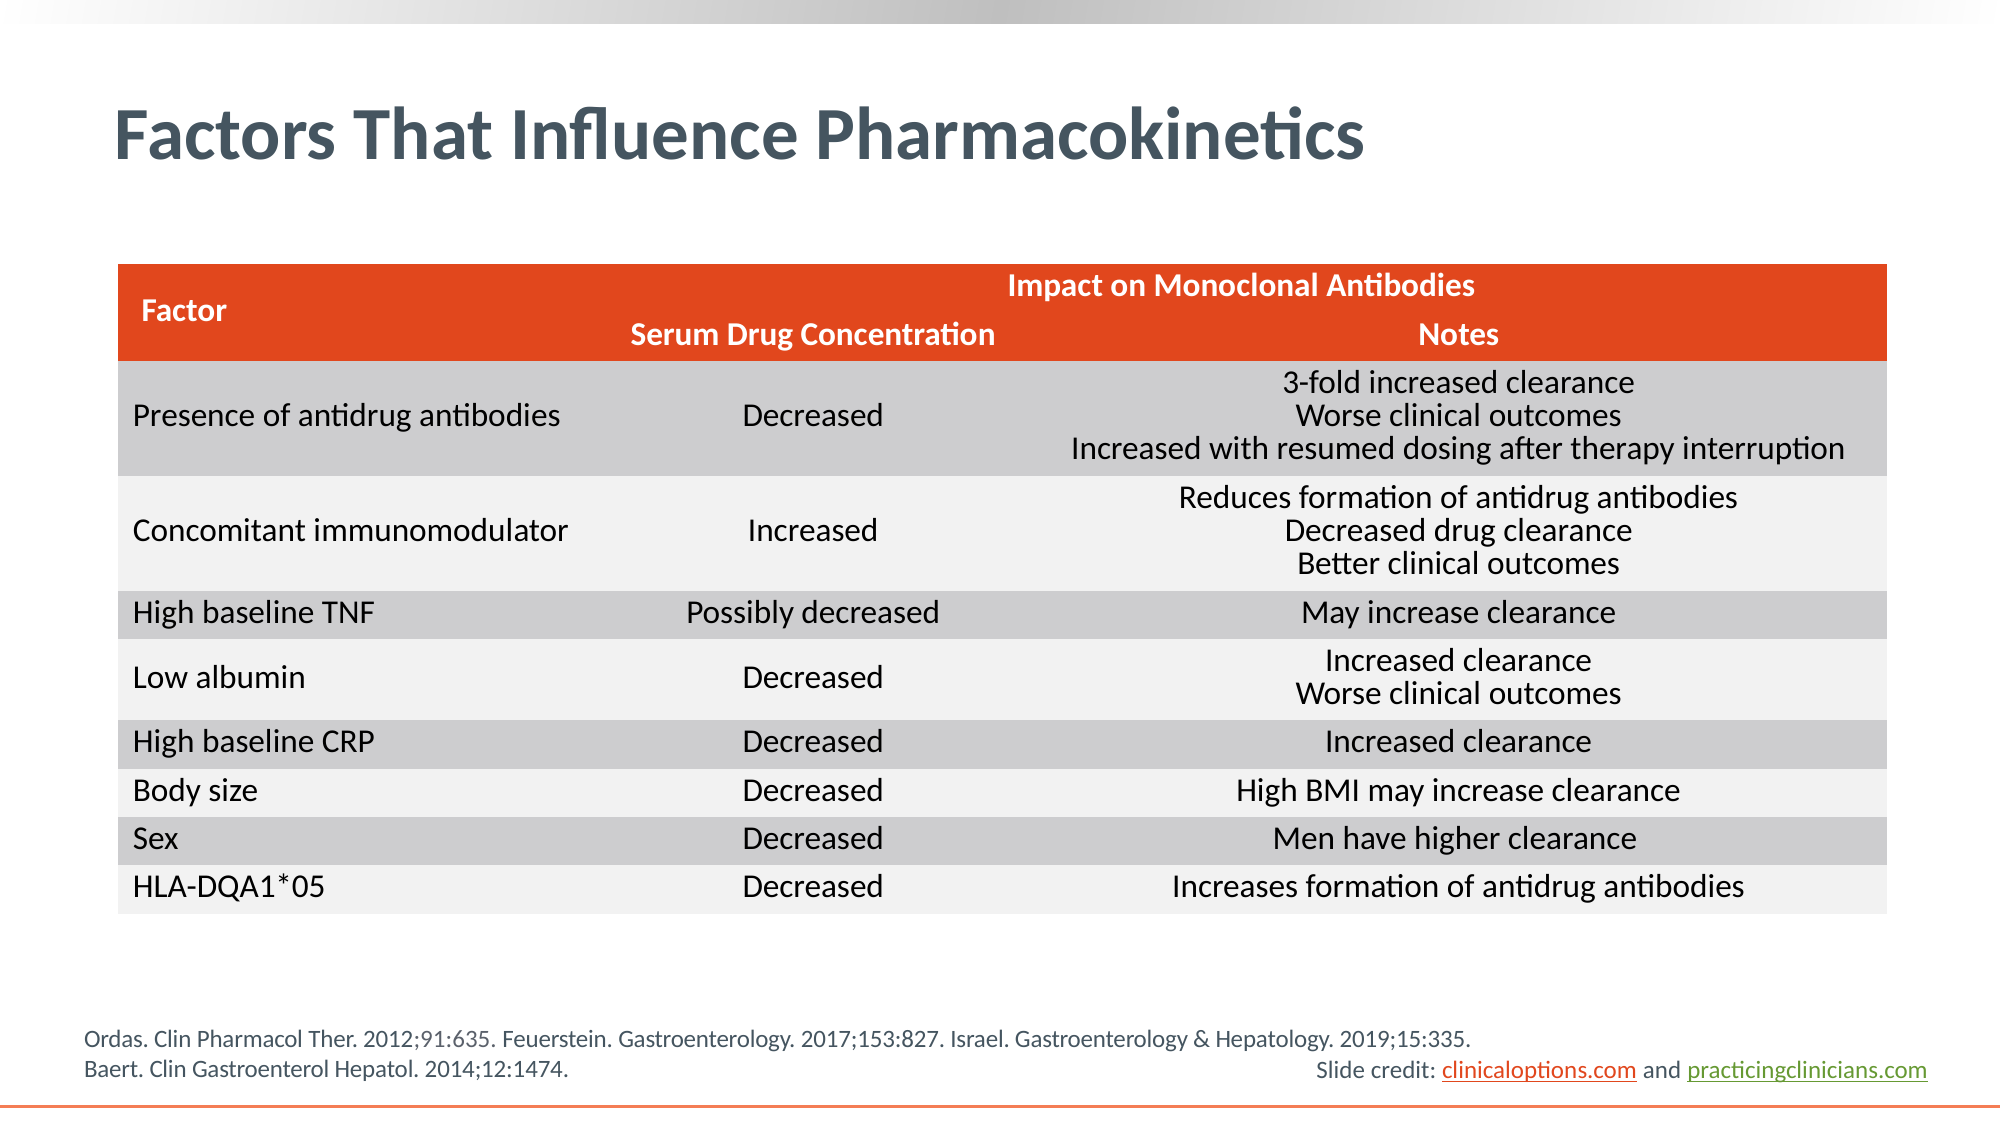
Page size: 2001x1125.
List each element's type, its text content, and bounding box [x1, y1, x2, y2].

table_cell Increased clearance [1030, 720, 1887, 769]
table_cell Decreased [596, 361, 1030, 476]
table_cell Body size [118, 769, 596, 817]
table_cell Decreased [596, 865, 1030, 914]
table_cell Decreased [596, 639, 1030, 720]
table_cell Serum Drug Concentration [596, 313, 1030, 361]
table_header Impact on Monoclonal Antibodies [596, 264, 1887, 313]
table_cell Men have higher clearance [1030, 817, 1887, 865]
table_cell High BMI may increase clearance [1030, 769, 1887, 817]
text_box Ordas. Clin Pharmacol Ther. 2012;91:635. Feuerstein. Gastroenterology. 2017;153:827. Israel. Gastroenterology & Hepatology. 2019;15:335. Baert. Clin Gastroenterol Hepatol. 2014;12:1474. [69, 1015, 1592, 1091]
table_header Factor [118, 264, 596, 361]
table_cell Presence of antidrug antibodies [118, 361, 596, 476]
table_cell Decreased [596, 769, 1030, 817]
table_cell High baseline TNF [118, 591, 596, 639]
table_cell Notes [1030, 313, 1887, 361]
text_box Slide credit: clinicaloptions.com and practicingclinicians.com [1301, 1046, 1944, 1092]
table_cell Increased [596, 476, 1030, 591]
table_cell HLA-DQA1*05 [118, 865, 596, 914]
table_cell High baseline CRP [118, 720, 596, 769]
table_cell Decreased [596, 817, 1030, 865]
table_cell Reduces formation of antidrug antibodies Decreased drug clearance Better clinical outcomes [1030, 476, 1887, 591]
table_cell Increases formation of antidrug antibodies [1030, 865, 1887, 914]
title Factors That Influence Pharmacokinetics [100, 39, 1884, 220]
table_cell May increase clearance [1030, 591, 1887, 639]
table_cell Low albumin [118, 639, 596, 720]
table_cell Decreased [596, 720, 1030, 769]
table_cell 3-fold increased clearance Worse clinical outcomes Increased with resumed dosing after therapy interruption [1030, 361, 1887, 476]
table_cell Increased clearance Worse clinical outcomes [1030, 639, 1887, 720]
table_cell Concomitant immunomodulator [118, 476, 596, 591]
table_cell Sex [118, 817, 596, 865]
table_cell Possibly decreased [596, 591, 1030, 639]
